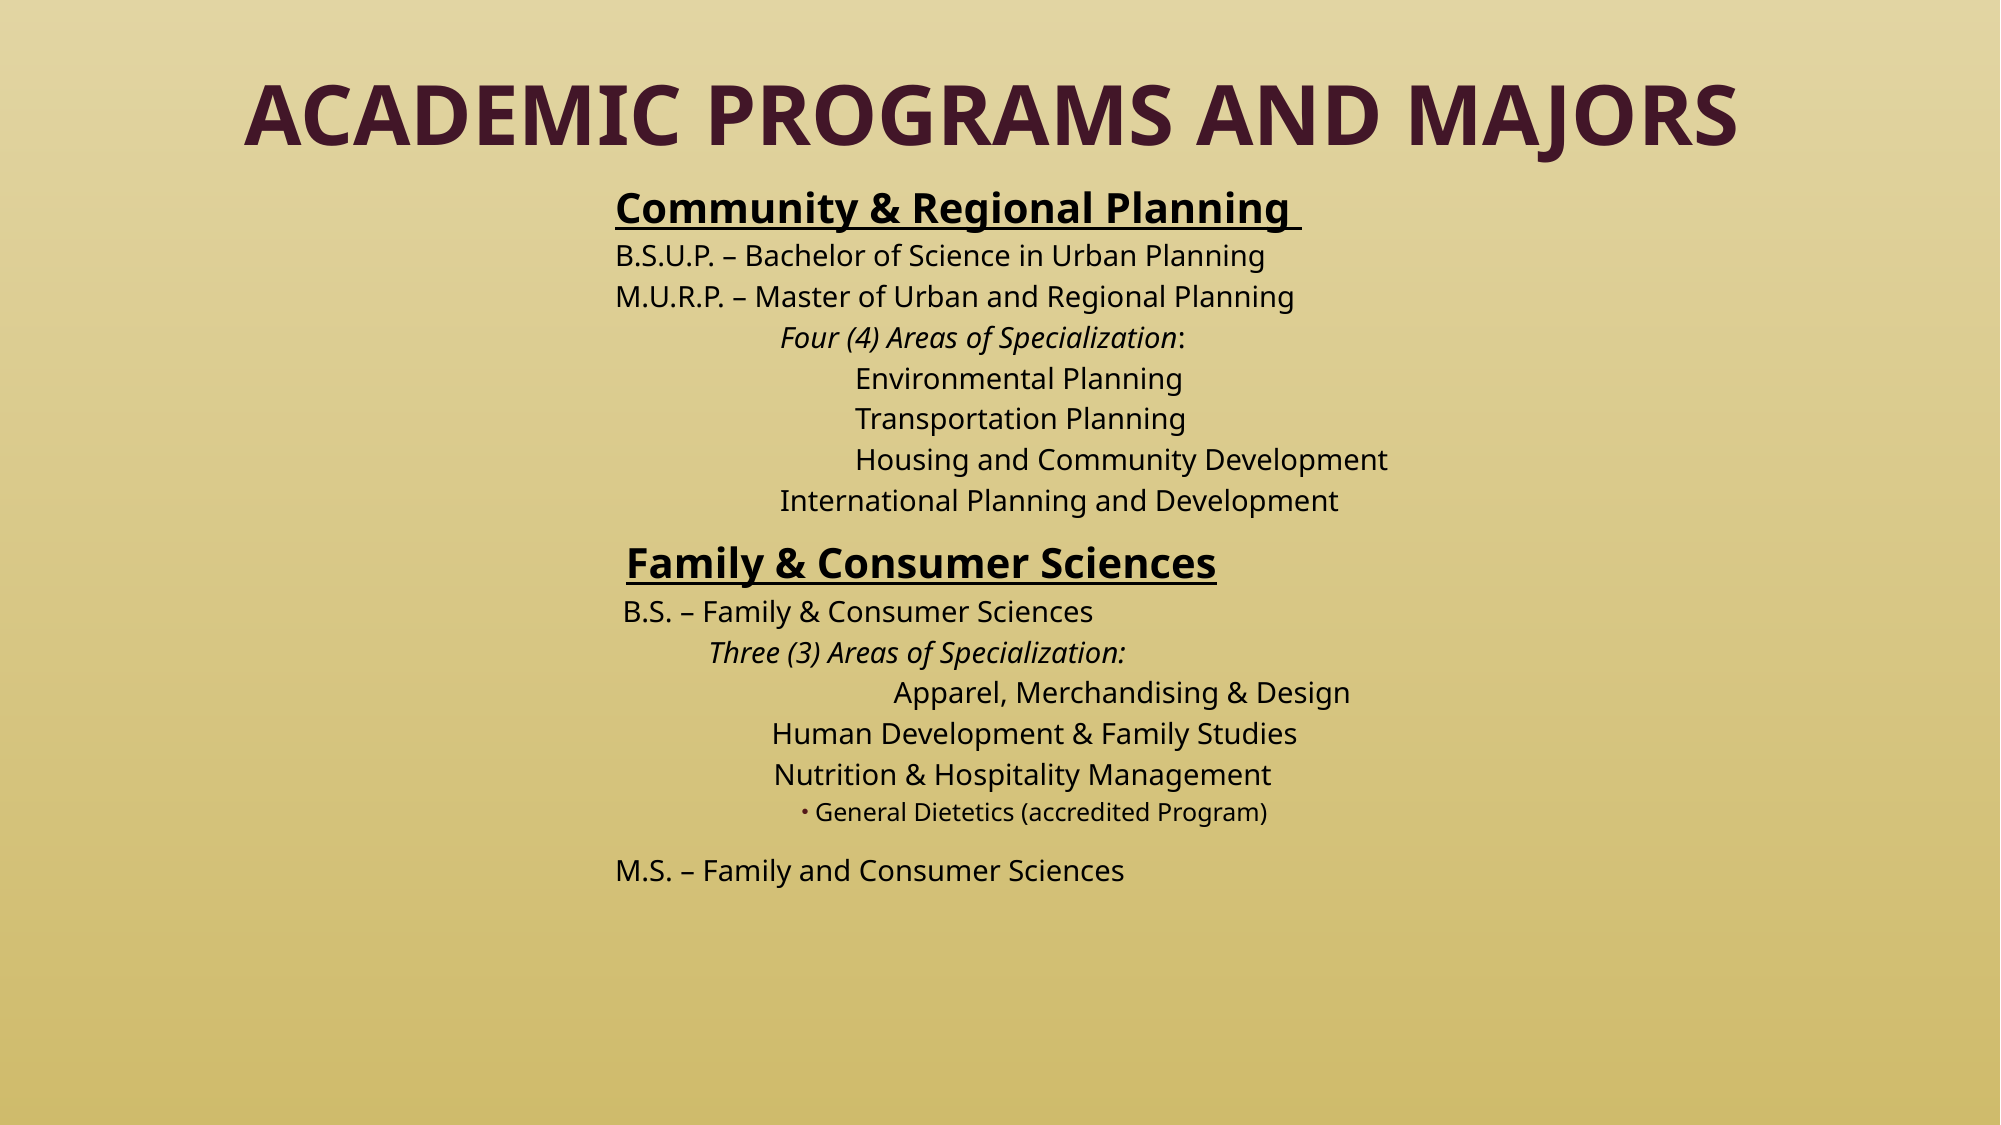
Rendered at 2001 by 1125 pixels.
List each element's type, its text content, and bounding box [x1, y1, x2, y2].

subtitle Community & Regional Planning B.S.U.P. – Bachelor of Science in Urban Planning M.U.R.P. – Master of Urban and Regional Planning Four (4) Areas of Specialization: Environmental Planning Transportation Planning Housing and Community Development International Planning and Development Family & Consumer Sciences B.S. – Family & Consumer Sciences Three (3) Areas of Specialization: Apparel, Merchandising & Design Human Development & Family Studies Nutrition & Hospitality Management General Dietetics (accredited Program) M.S. – Family and Consumer Sciences [74, 174, 1916, 1092]
title Academic Programs and Majors [92, 40, 1893, 163]
